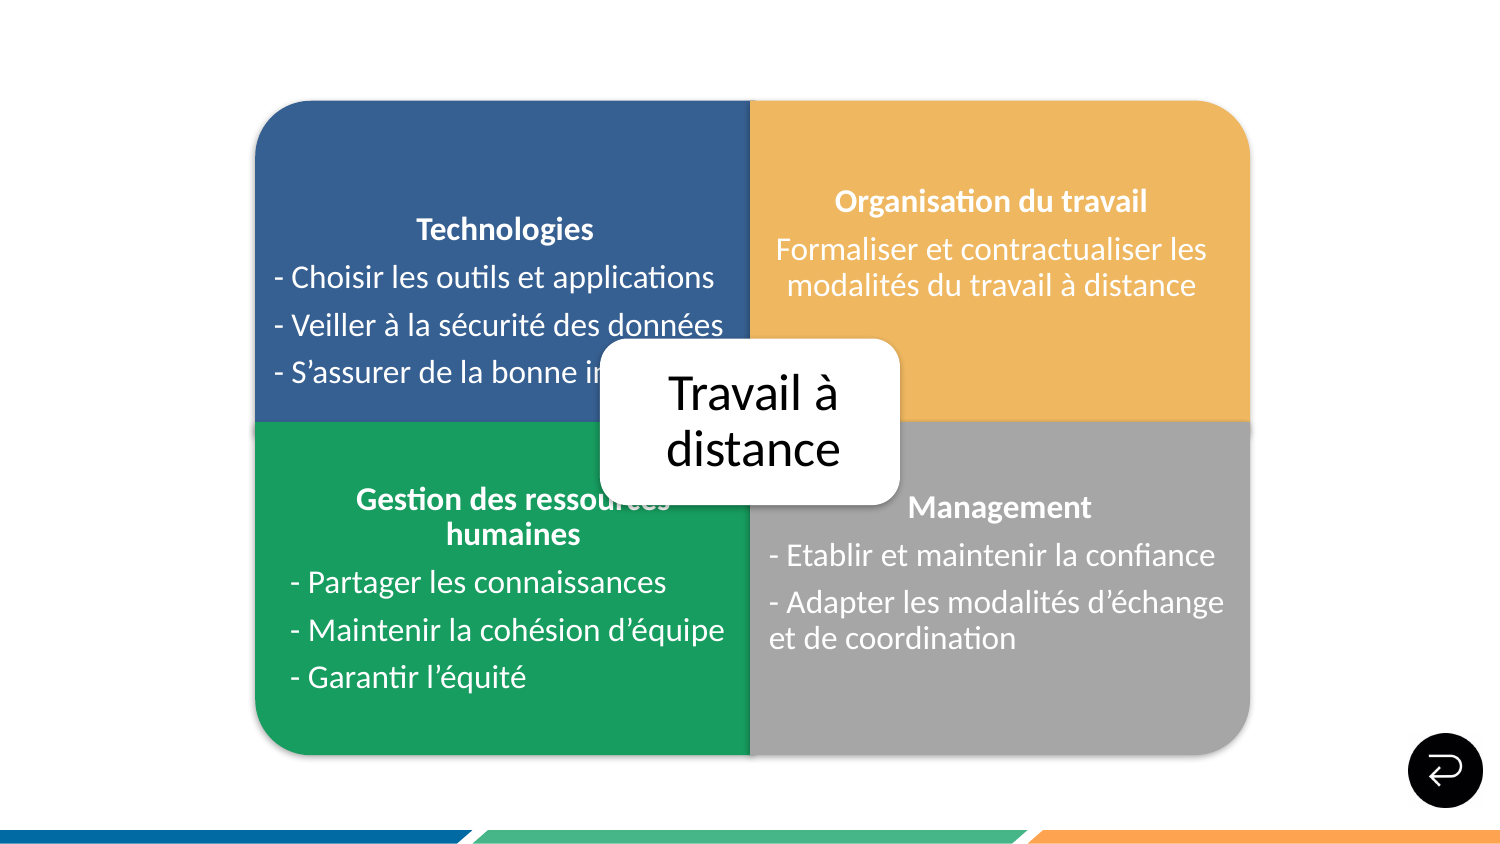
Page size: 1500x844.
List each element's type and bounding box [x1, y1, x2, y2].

text_box [249, 88, 1251, 756]
picture [1408, 733, 1483, 808]
text_box [0, 829, 1500, 844]
